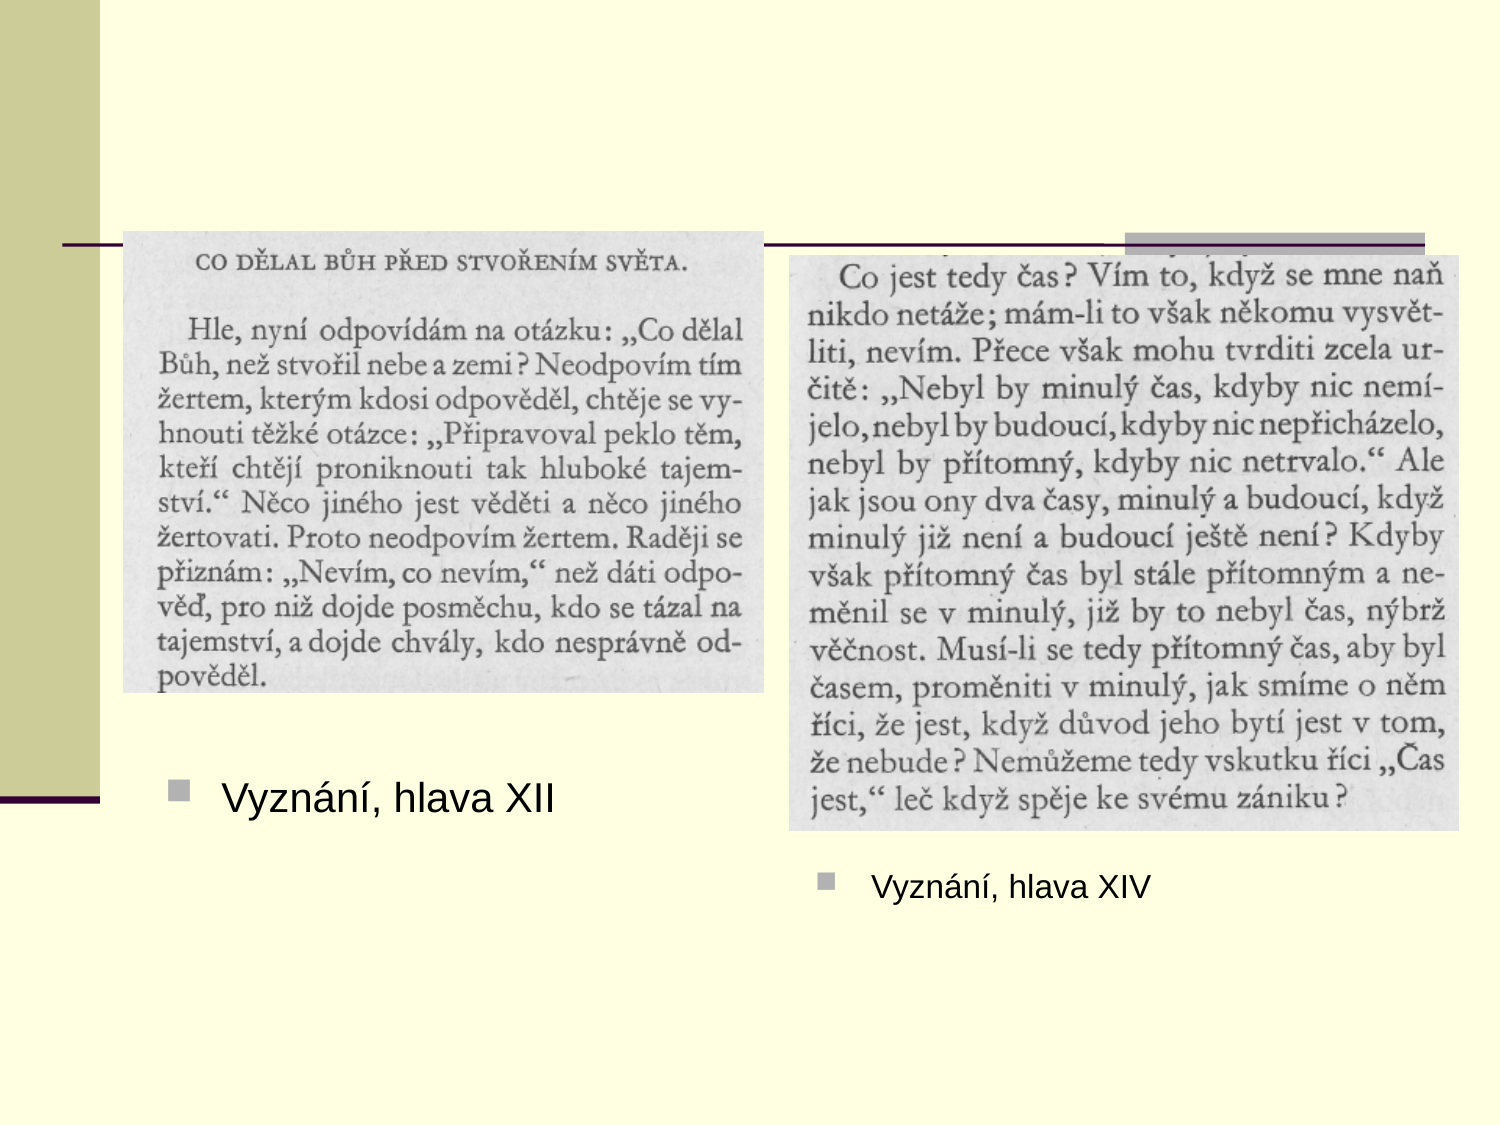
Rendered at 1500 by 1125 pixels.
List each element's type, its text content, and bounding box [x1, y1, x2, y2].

picture [123, 231, 764, 693]
picture [789, 255, 1459, 831]
list Vyznání, hlava XIV [799, 857, 1426, 1006]
list Vyznání, hlava XII [149, 763, 776, 1006]
